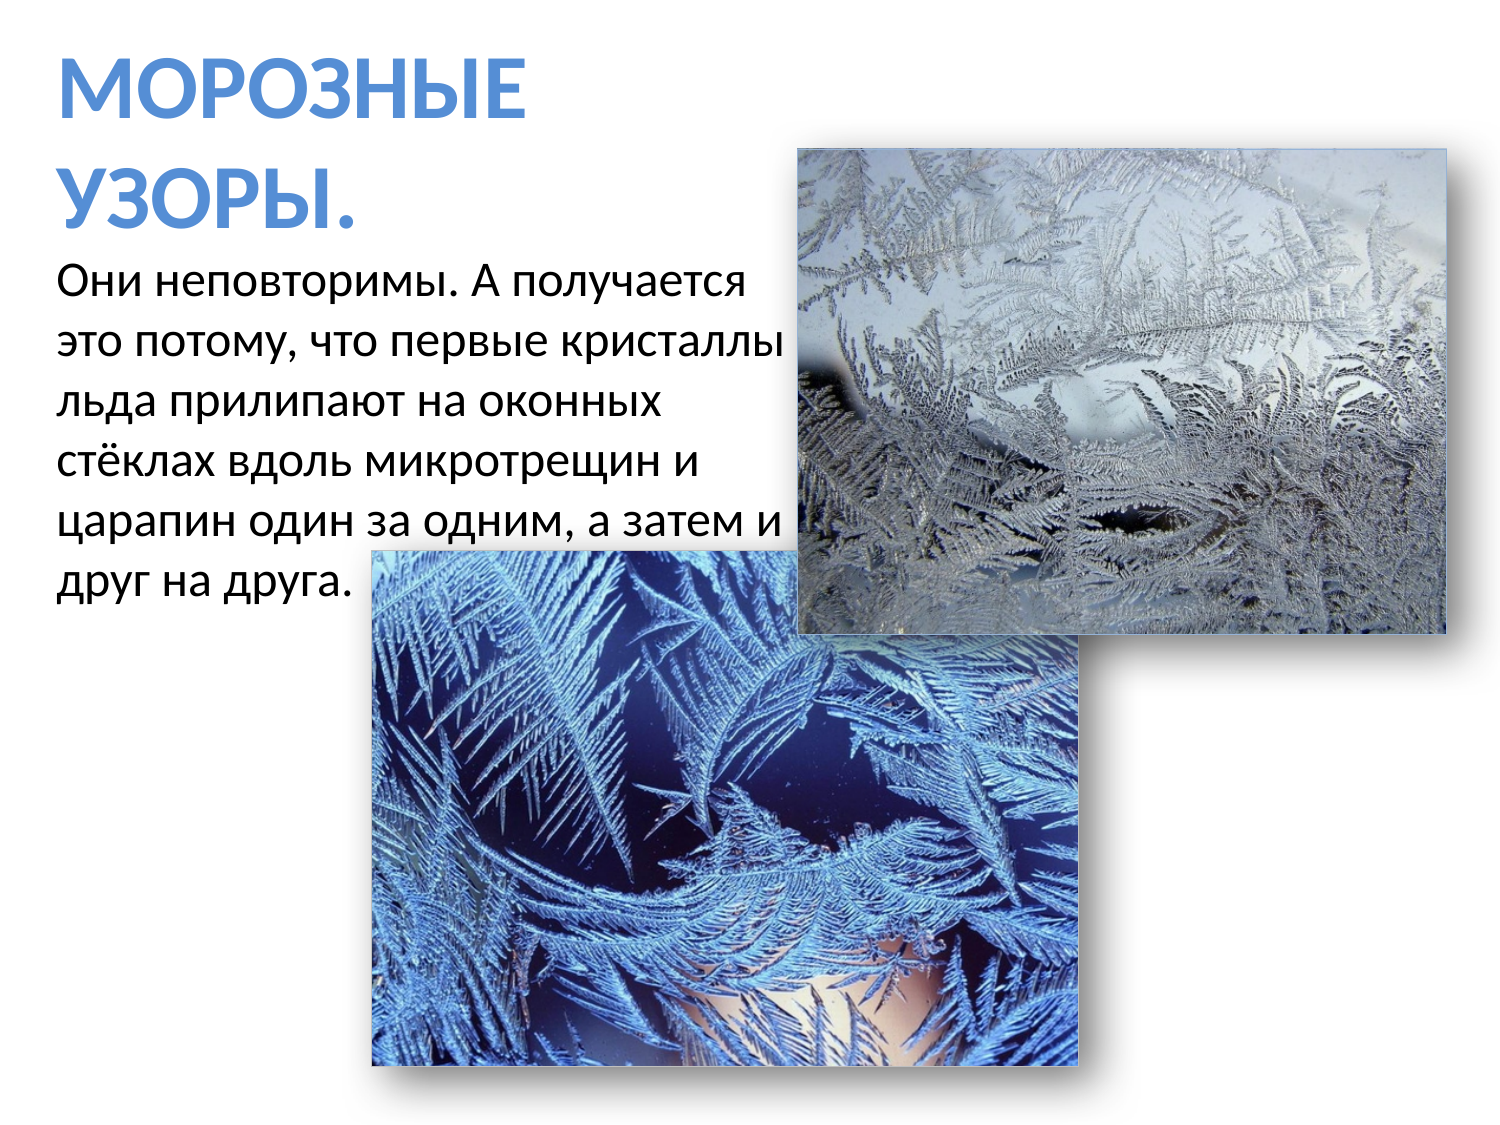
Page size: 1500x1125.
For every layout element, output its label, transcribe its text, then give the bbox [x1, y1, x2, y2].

title МОРОЗНЫЕ УЗОРЫ. Они неповторимы. А получается это потому, что первые кристаллы льда прилипают на оконных стёклах вдоль микротрещин и царапин один за одним, а затем и друг на друга. [41, 0, 809, 634]
picture [371, 148, 1448, 1067]
